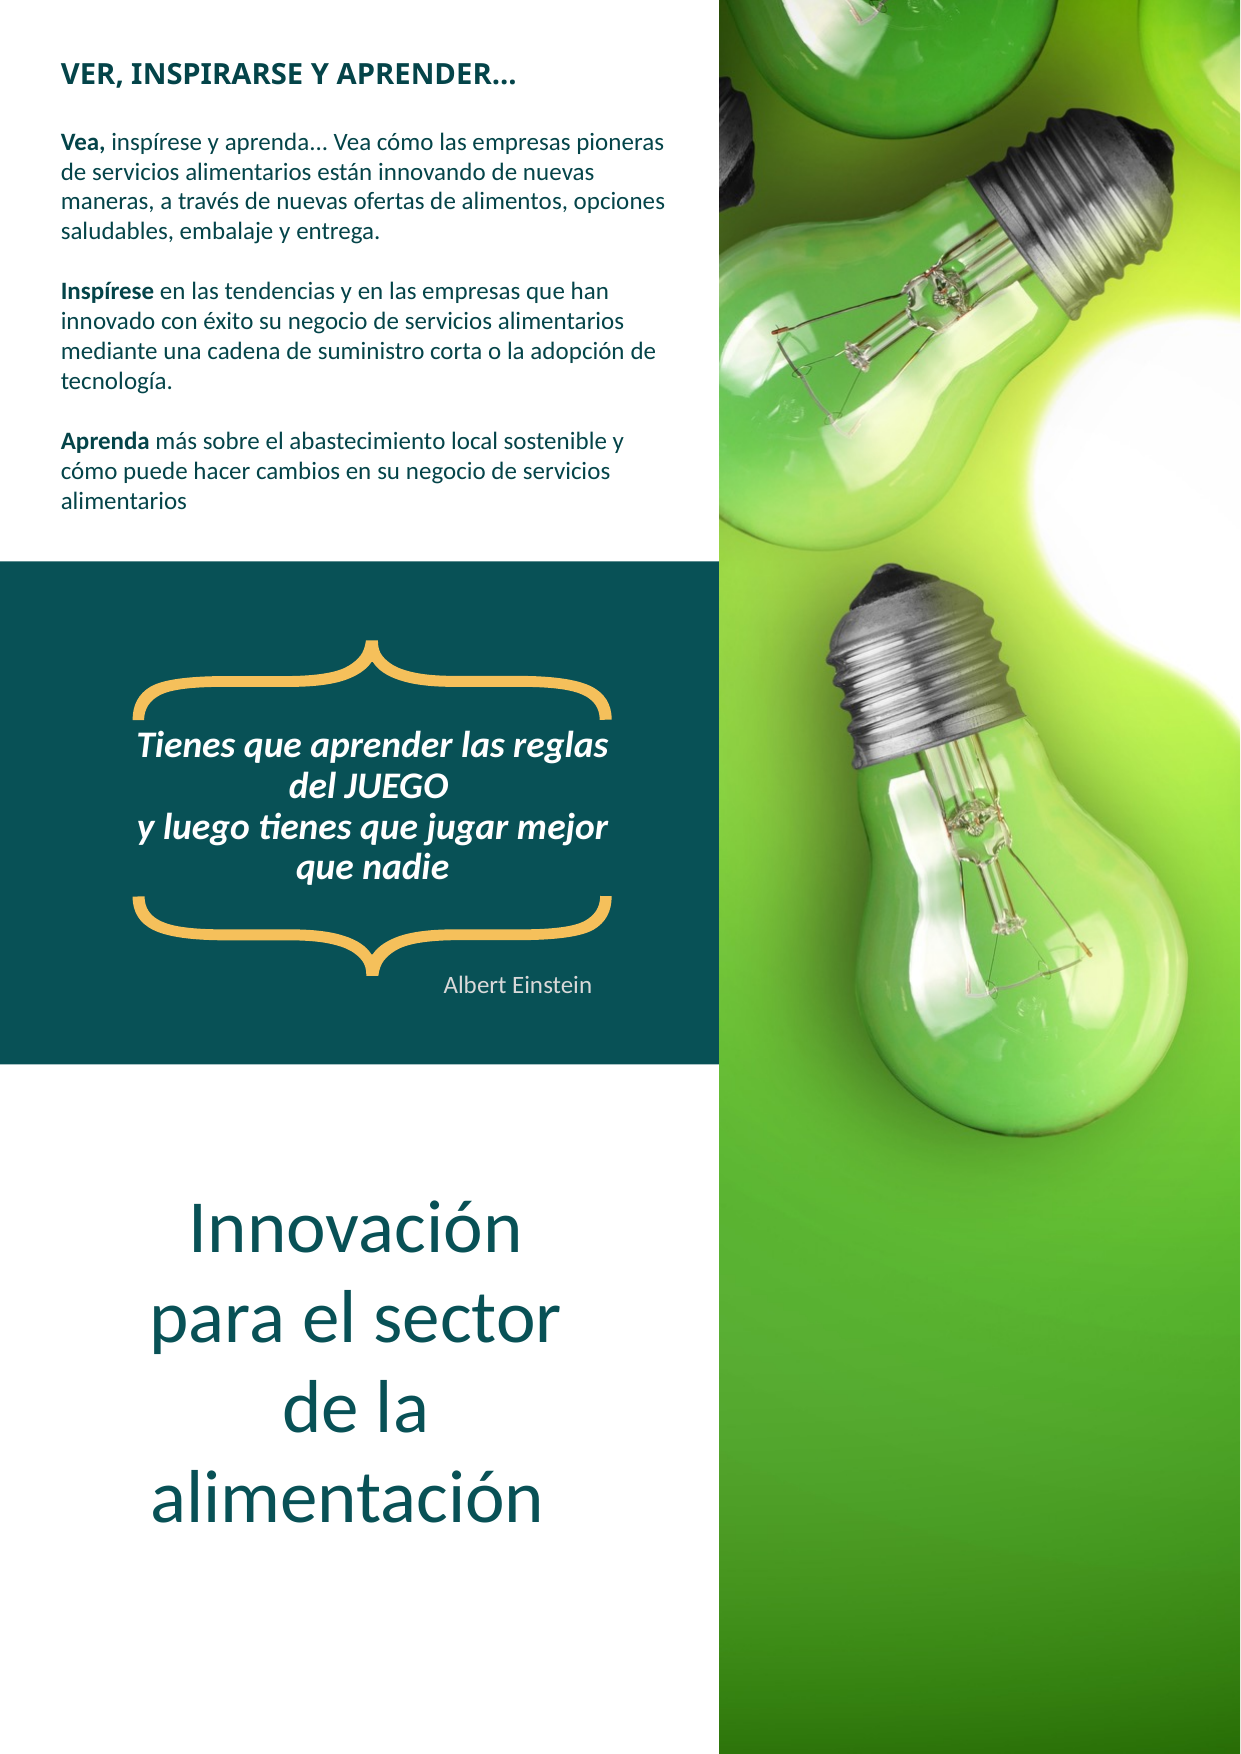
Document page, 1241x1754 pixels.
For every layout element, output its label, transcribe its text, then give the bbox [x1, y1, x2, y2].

list Innovación para el sector de la alimentación [112, 1129, 600, 1633]
picture [719, 0, 1241, 1754]
list VER, INSPIRARSE Y APRENDER... Vea, inspírese y aprenda... Vea cómo las empresas pioneras de servicios alimentarios están innovando de nuevas maneras, a través de nuevas ofertas de alimentos, opciones saludables, embalaje y entrega. Inspírese en las tendencias y en las empresas que han innovado con éxito su negocio de servicios alimentarios mediante una cadena de suministro corta o la adopción de tecnología. Aprenda más sobre el abastecimiento local sostenible y cómo puede hacer cambios en su negocio de servicios alimentarios [45, 47, 697, 558]
list Tienes que aprender las reglas del JUEGO y luego tienes que jugar mejor que nadie [112, 650, 634, 961]
text_box Albert Einstein [428, 961, 620, 1006]
